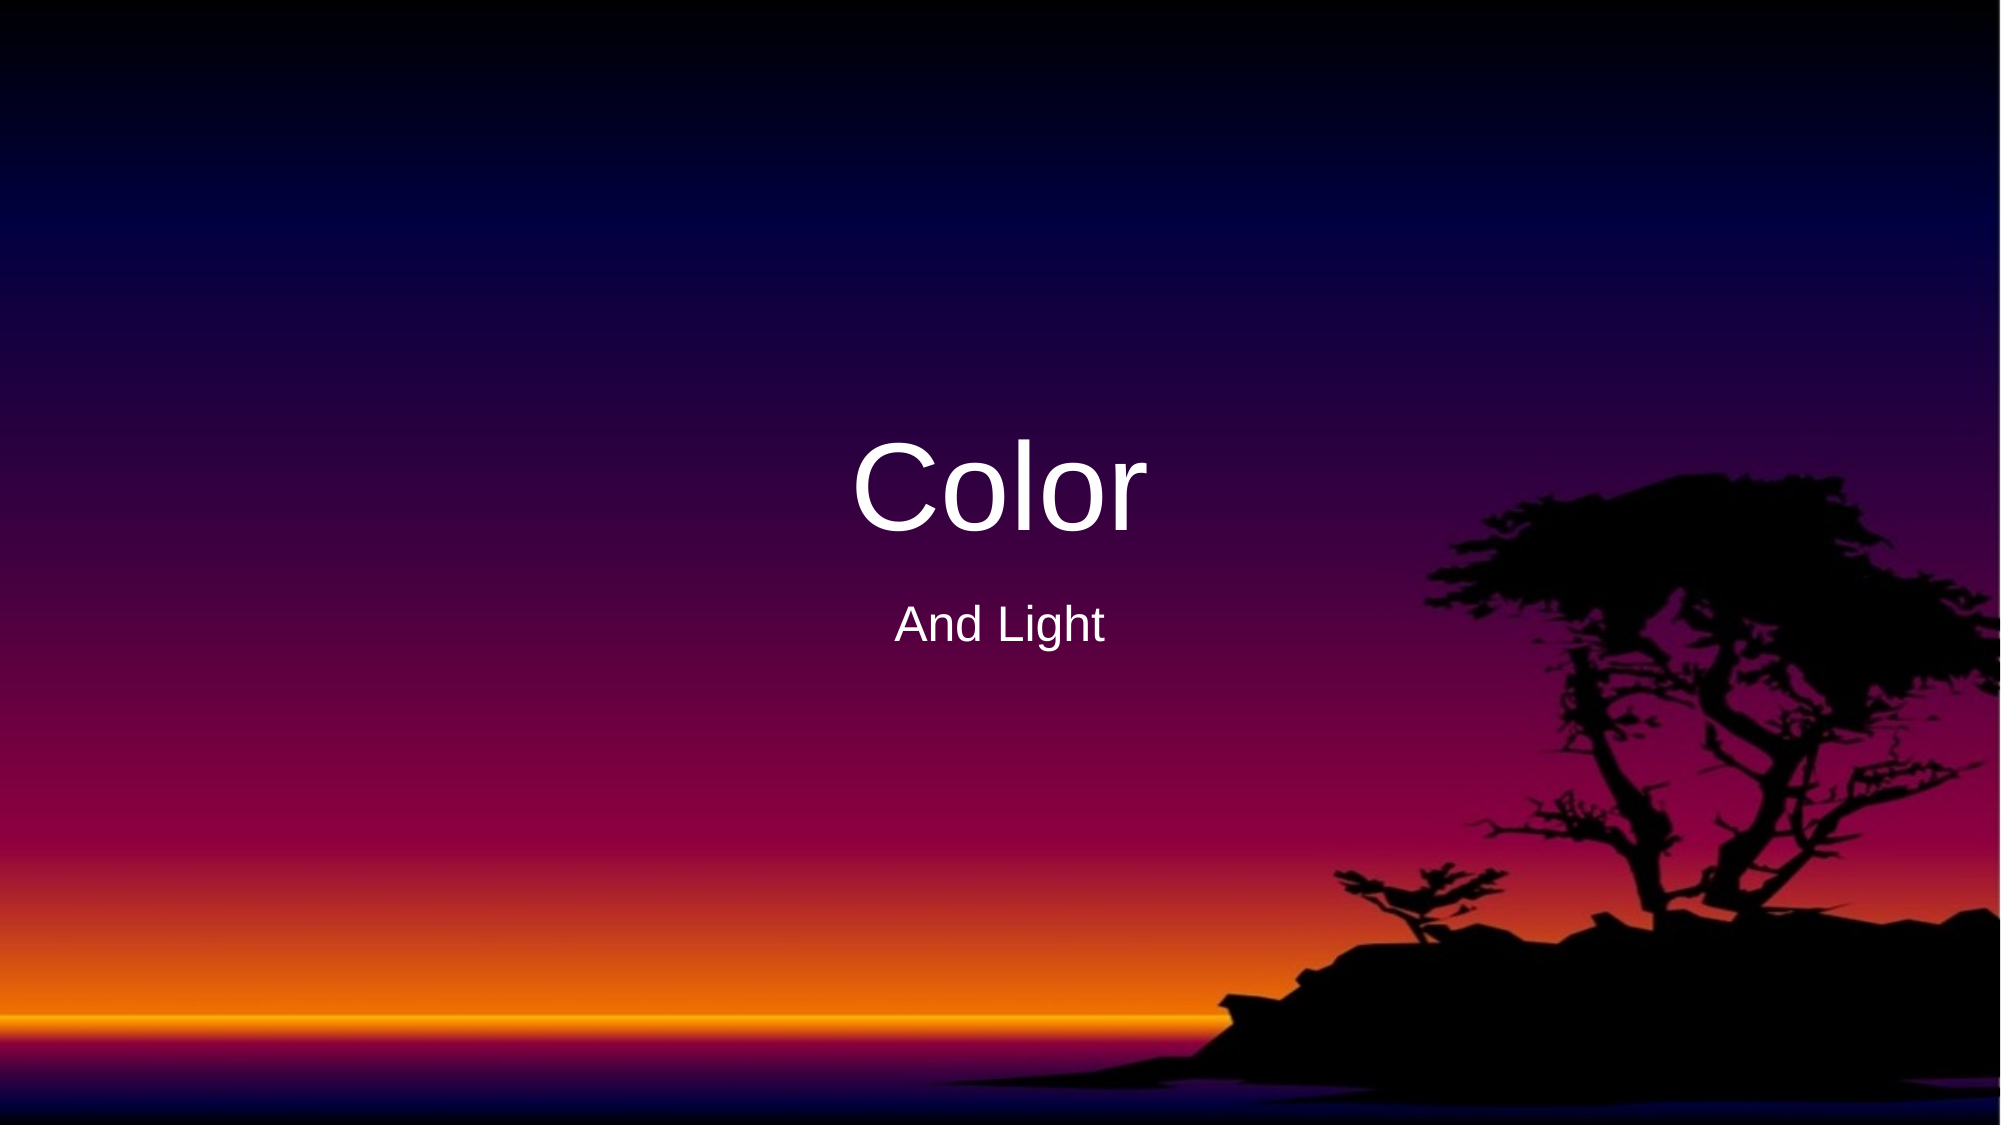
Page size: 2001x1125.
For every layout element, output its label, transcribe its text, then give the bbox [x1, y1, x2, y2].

title Color [249, 170, 1750, 563]
subtitle And Light [249, 590, 1750, 863]
picture [0, 0, 2001, 1125]
